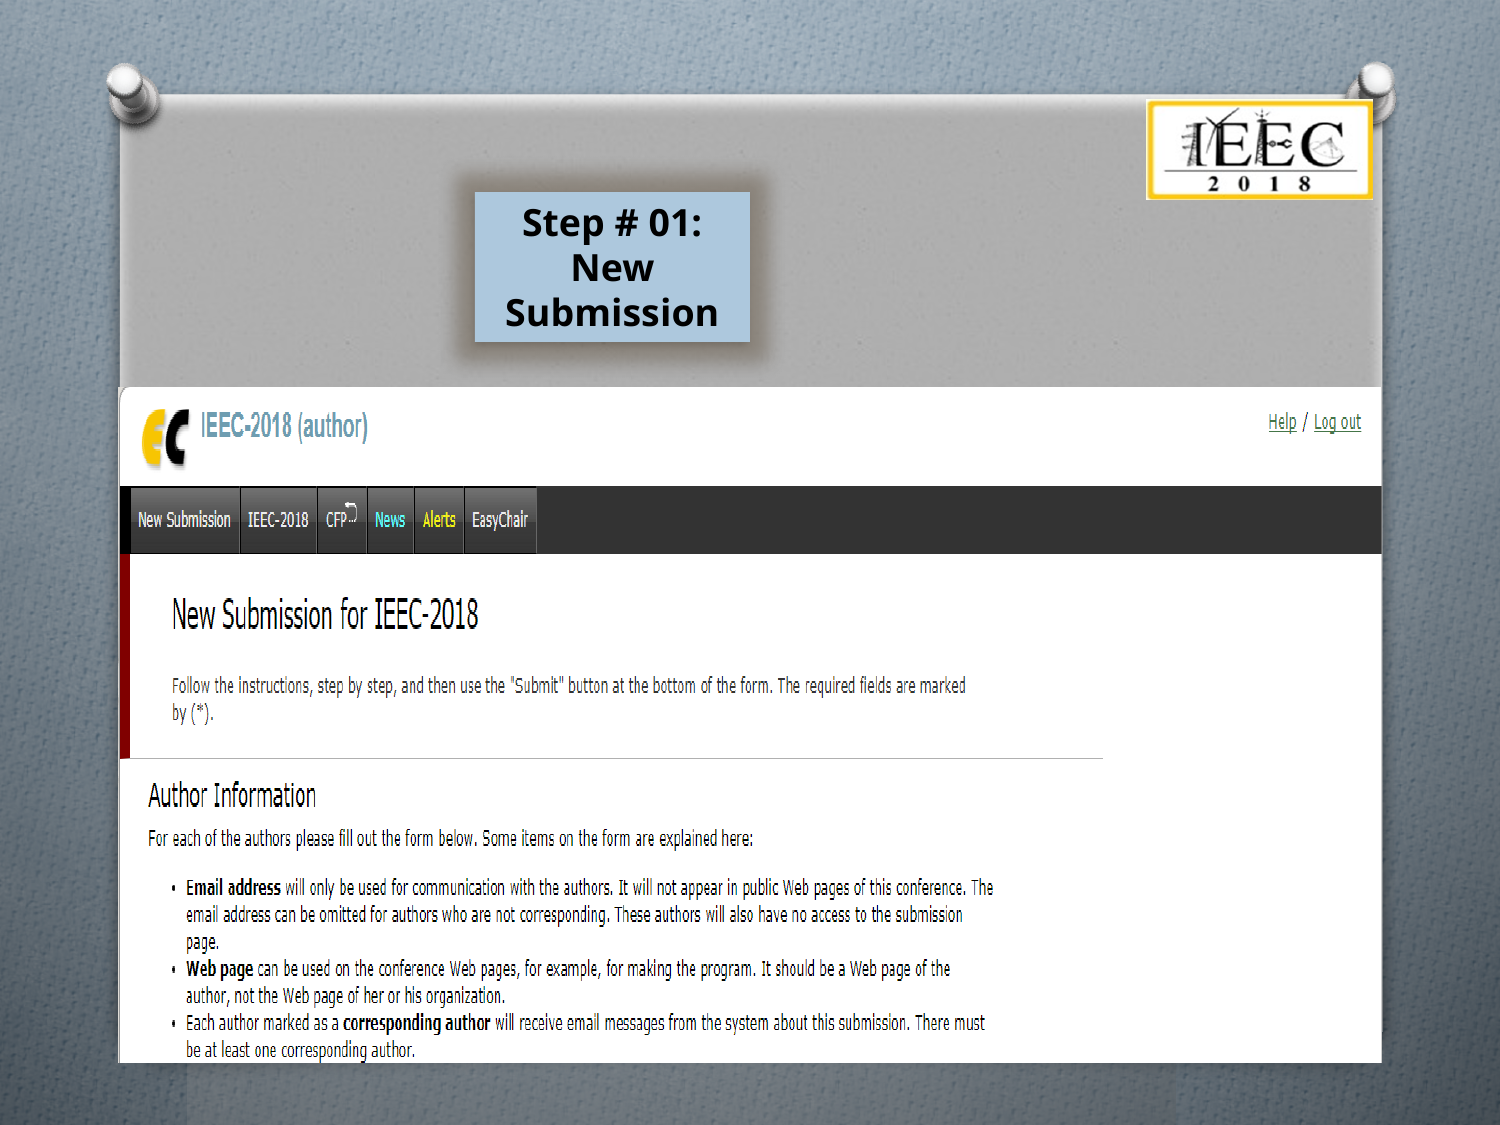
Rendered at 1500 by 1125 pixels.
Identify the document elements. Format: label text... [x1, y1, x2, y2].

picture [118, 387, 1382, 1063]
picture [1146, 35, 1439, 201]
picture [75, 29, 198, 153]
text_box Step # 01: New Submission [474, 192, 750, 342]
